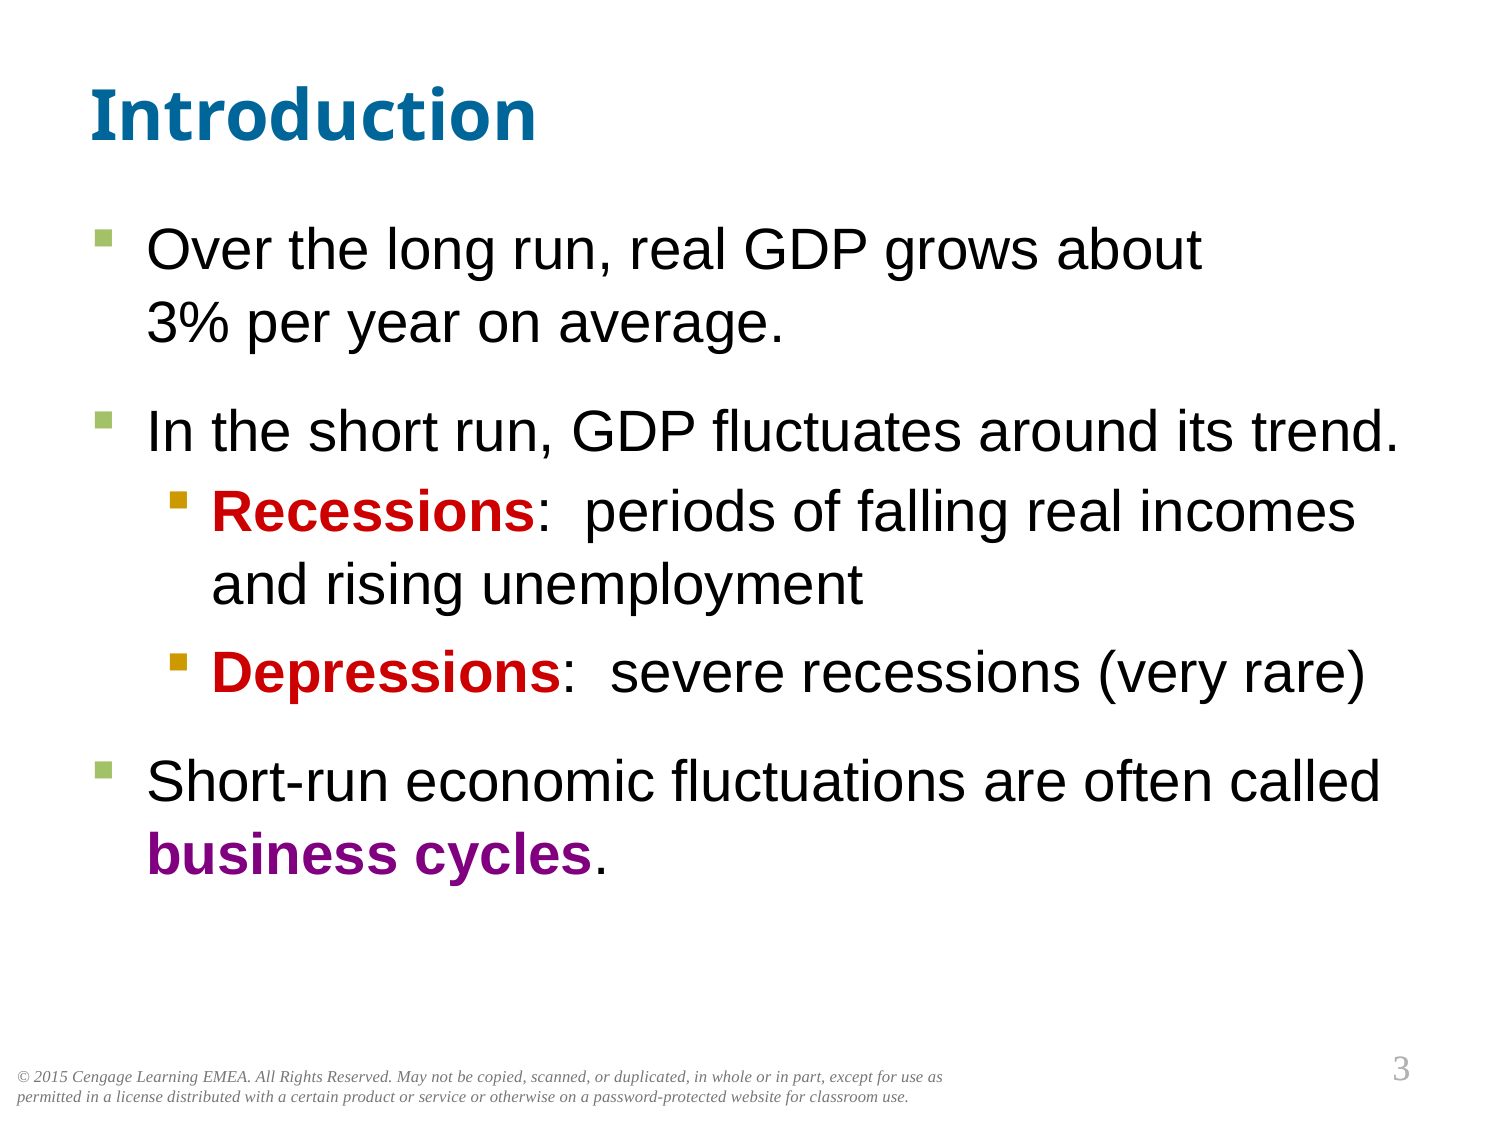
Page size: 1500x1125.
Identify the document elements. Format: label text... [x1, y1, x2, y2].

list Over the long run, real GDP grows about 3% per year on average. In the short run, GDP fluctuates around its trend. Recessions: periods of falling real incomes and rising unemployment Depressions: severe recessions (very rare) Short-run economic fluctuations are often called business cycles. [74, 199, 1426, 1019]
title Introduction [74, 37, 1426, 188]
